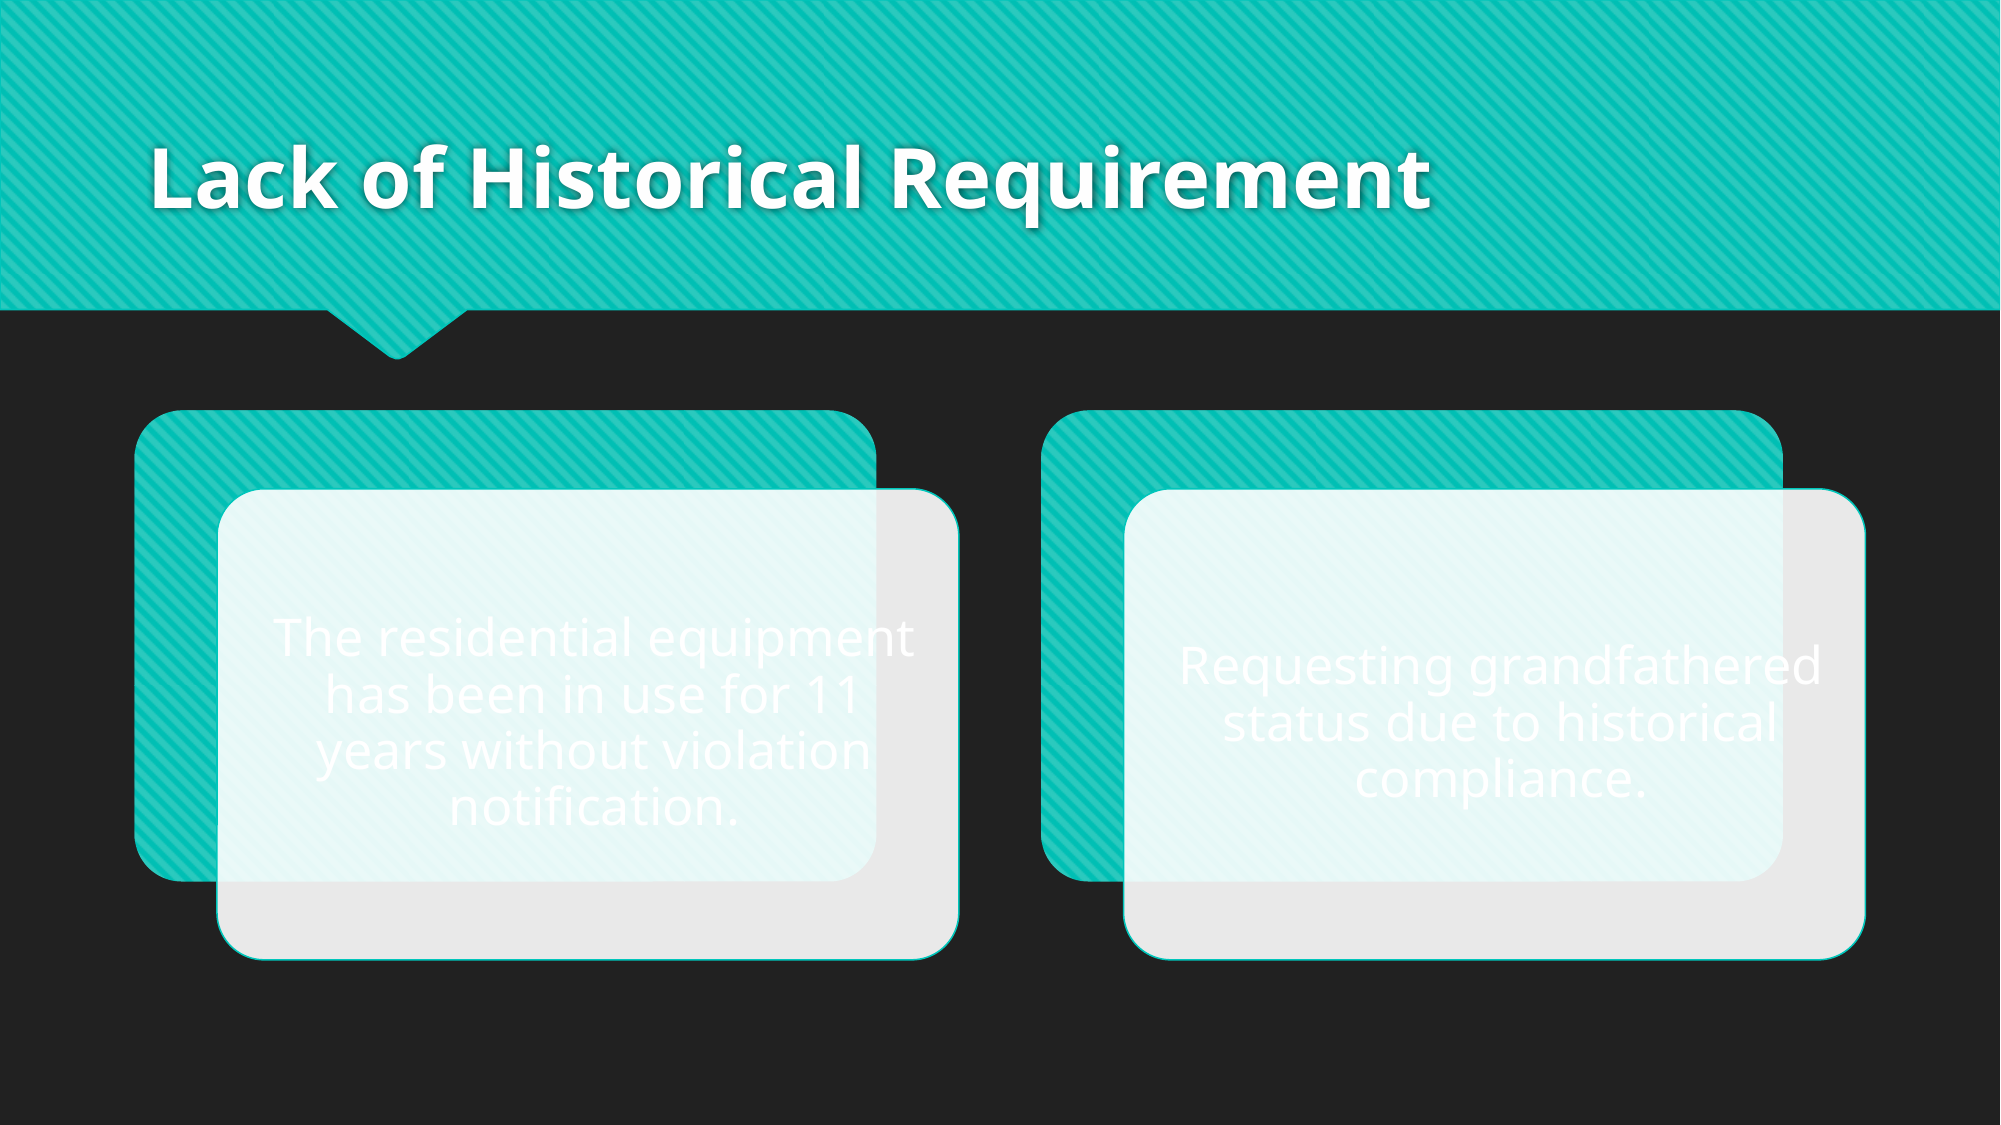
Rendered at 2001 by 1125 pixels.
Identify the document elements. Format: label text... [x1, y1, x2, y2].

title Lack of Historical Requirement [132, 73, 1868, 233]
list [134, 408, 1866, 962]
